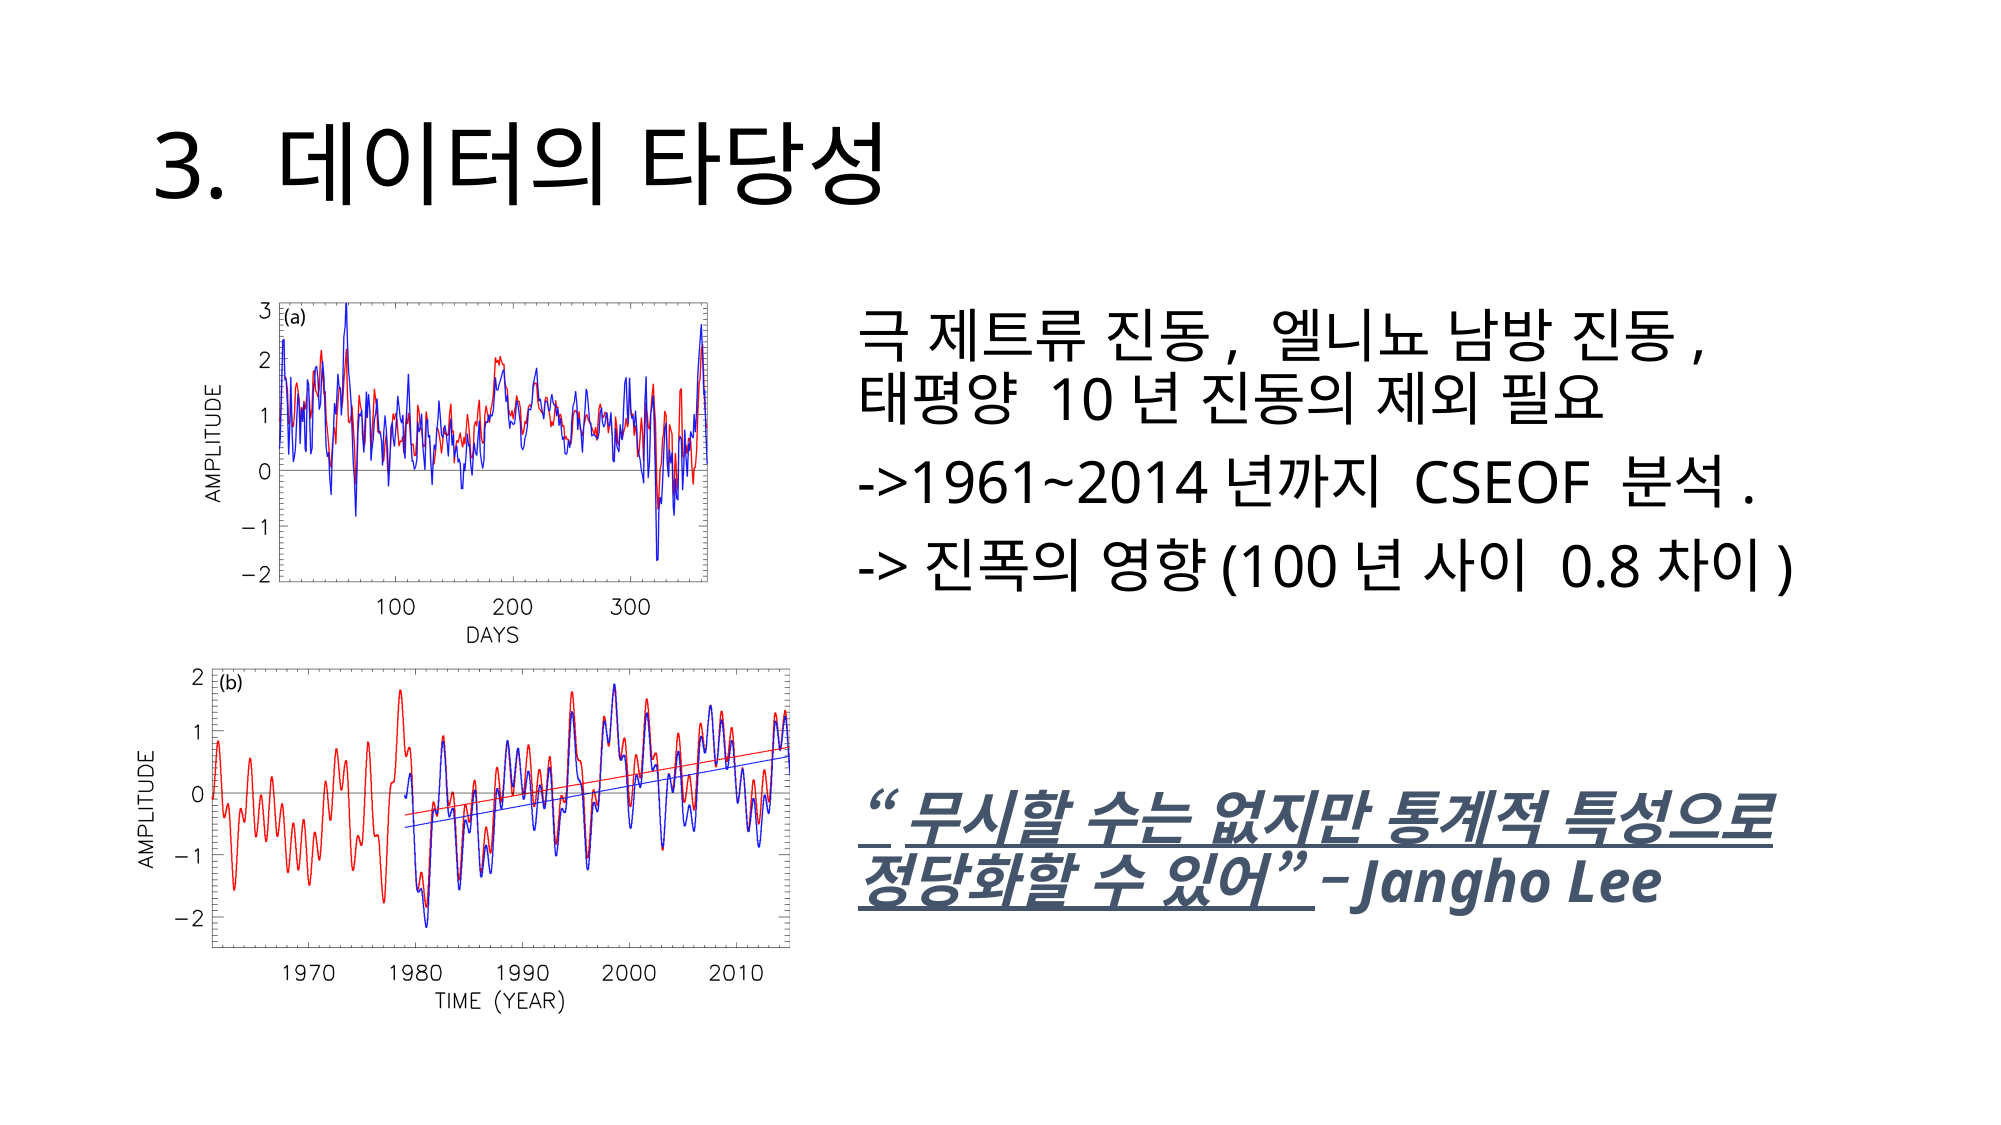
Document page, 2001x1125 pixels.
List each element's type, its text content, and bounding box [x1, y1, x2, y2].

list 극 제트류 진동, 엘니뇨 남방 진동, 태평양 10년 진동의 제외 필요 ->1961~2014년까지 CSEOF 분석. ->진폭의 영향(100년 사이 0.8차이) “무시할 수는 없지만 통계적 특성으로 정당화할 수 있어” –Jangho Lee [842, 299, 1863, 1014]
title 3. 데이터의 타당성 [137, 59, 1863, 278]
picture [137, 302, 790, 1014]
